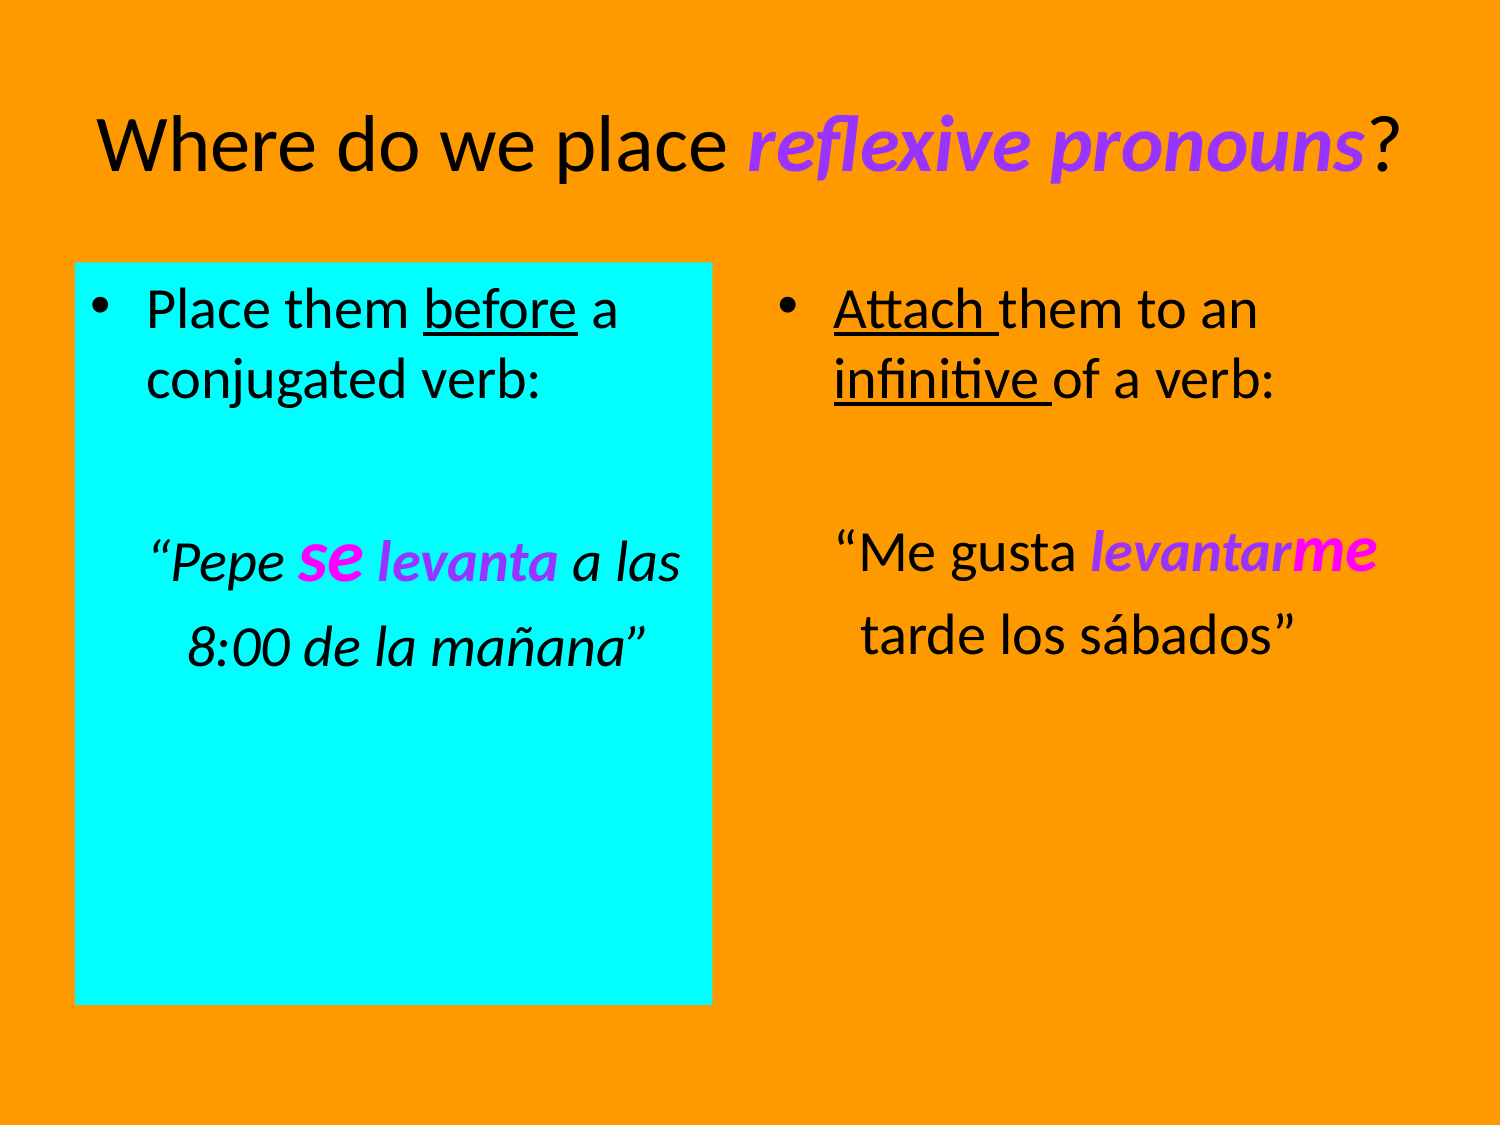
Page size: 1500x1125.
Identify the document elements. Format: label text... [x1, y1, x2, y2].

title Where do we place reflexive pronouns? [75, 45, 1425, 233]
list Attach them to an infinitive of a verb: “Me gusta levantarme tarde los sábados” [762, 262, 1425, 1005]
list Place them before a conjugated verb: “Pepe se levanta a las 8:00 de la mañana” [75, 262, 713, 1005]
